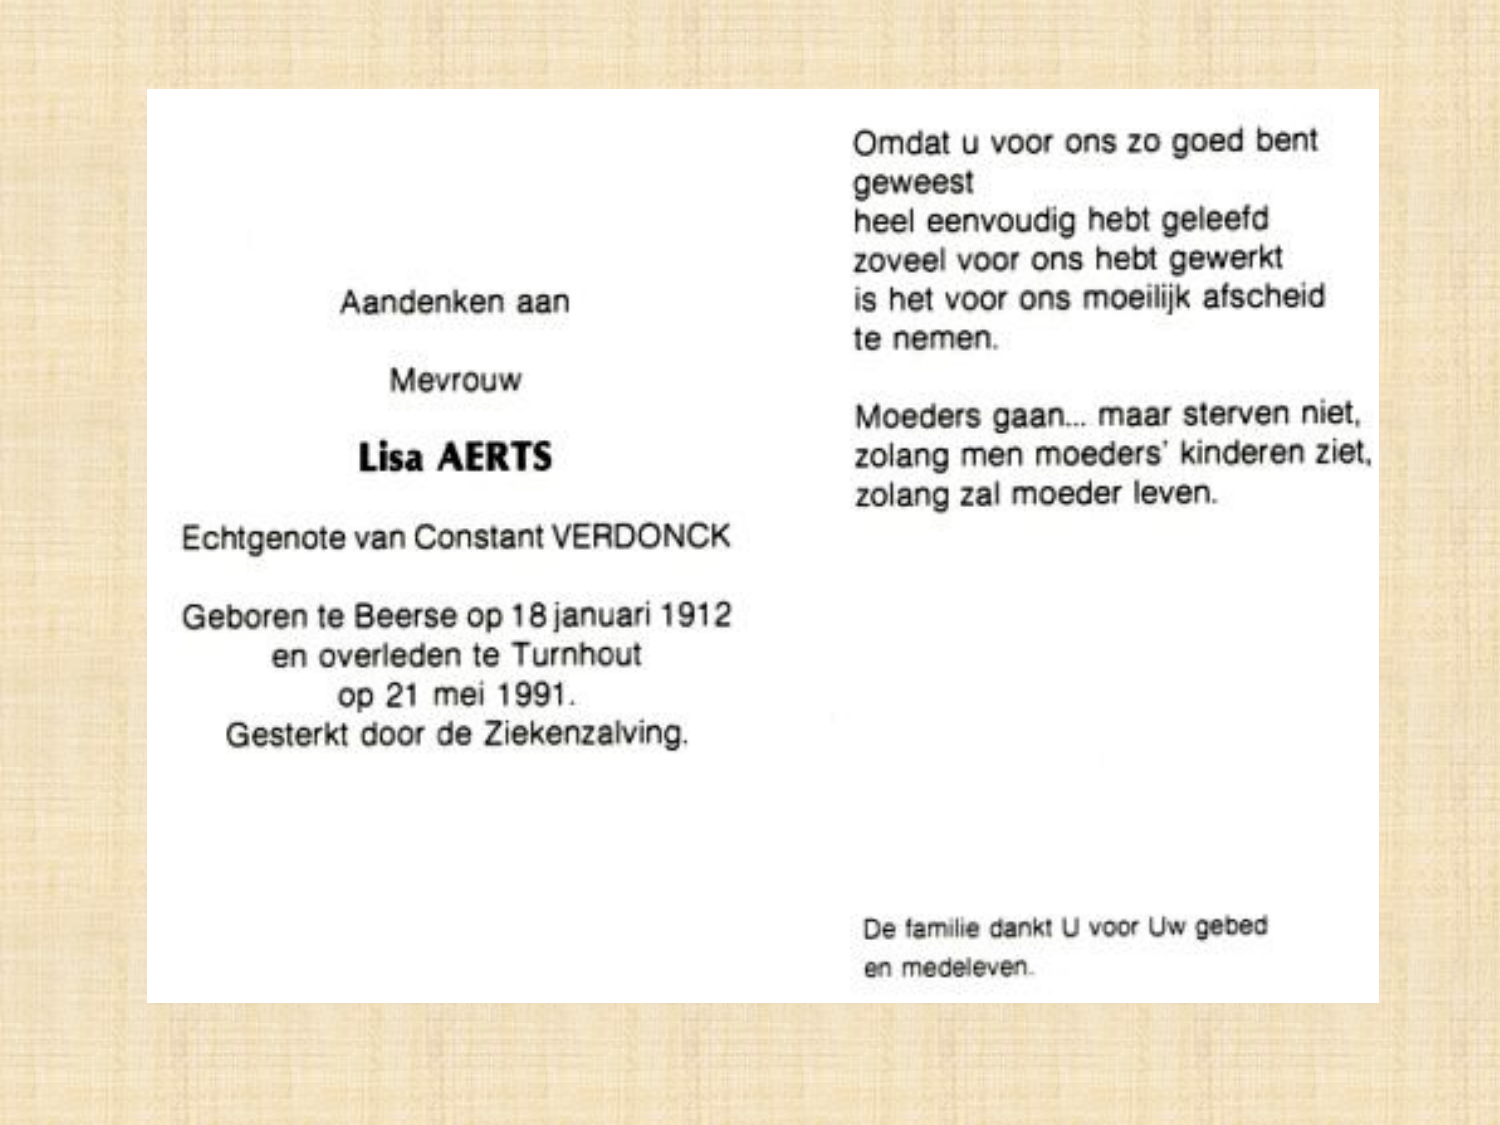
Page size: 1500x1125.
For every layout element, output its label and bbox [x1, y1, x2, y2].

picture [147, 89, 1379, 1003]
